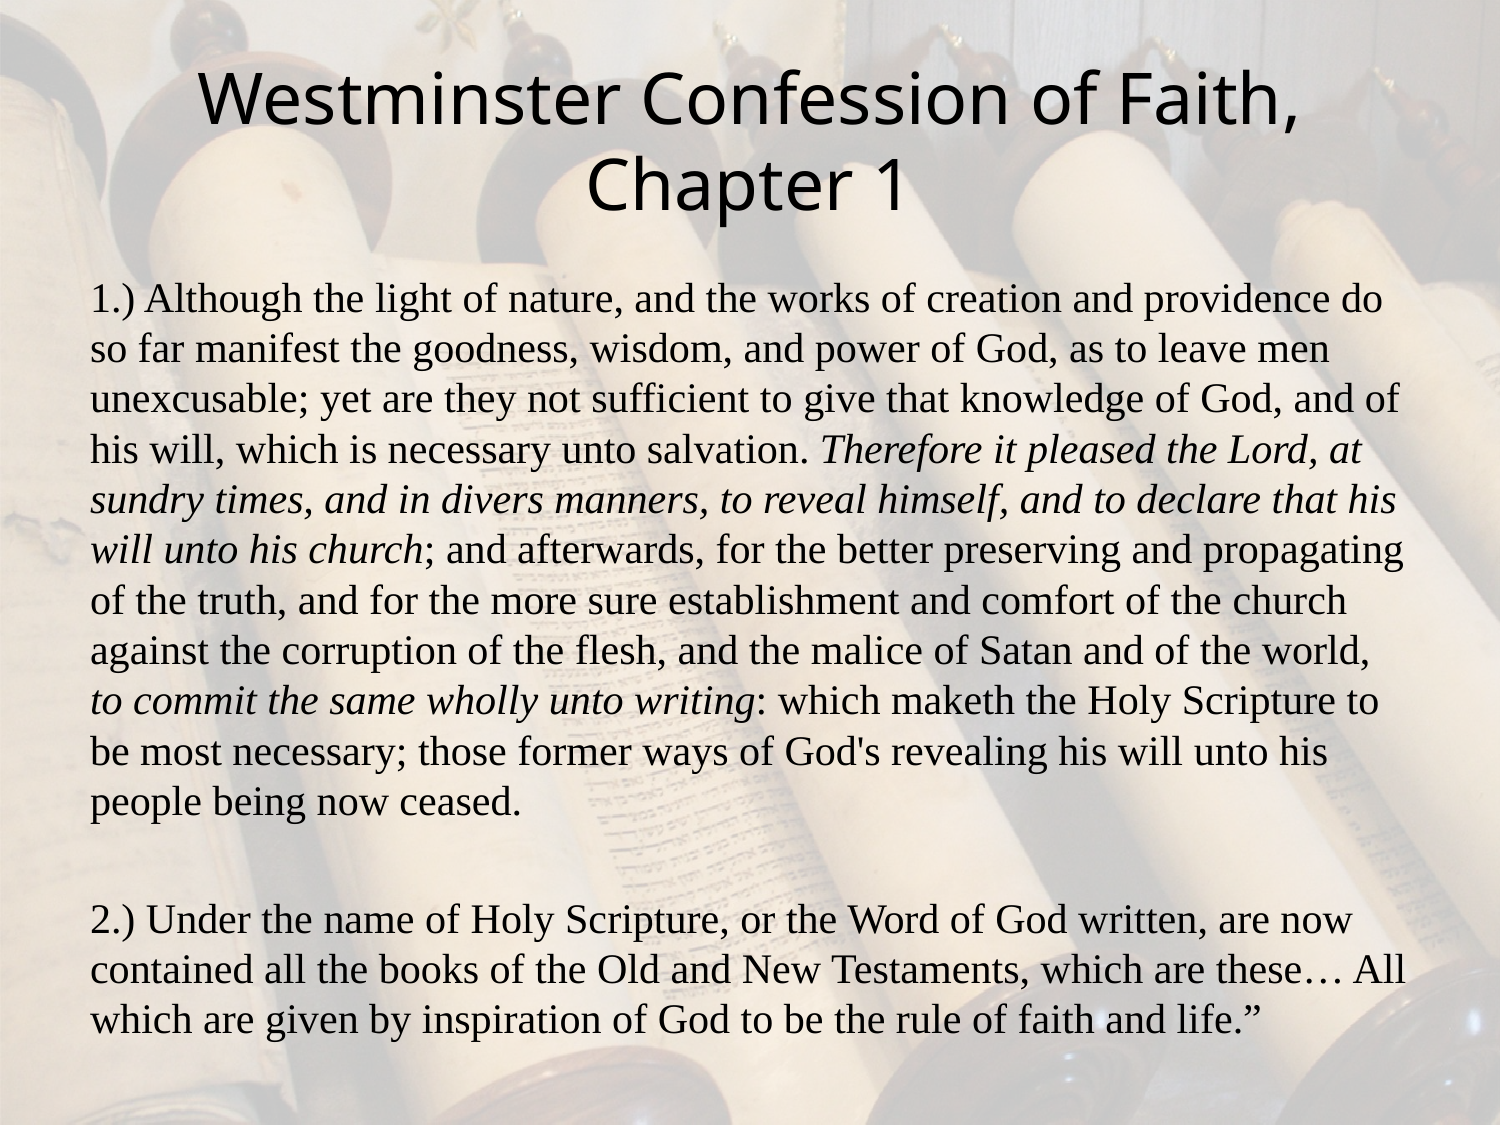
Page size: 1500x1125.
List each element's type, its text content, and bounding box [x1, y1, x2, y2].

title Westminster Confession of Faith, Chapter 1 [75, 45, 1425, 233]
list 1.) Although the light of nature, and the works of creation and providence do so far manifest the goodness, wisdom, and power of God, as to leave men unexcusable; yet are they not sufficient to give that knowledge of God, and of his will, which is necessary unto salvation. Therefore it pleased the Lord, at sundry times, and in divers manners, to reveal himself, and to declare that his will unto his church; and afterwards, for the better preserving and propagating of the truth, and for the more sure establishment and comfort of the church against the corruption of the flesh, and the malice of Satan and of the world, to commit the same wholly unto writing: which maketh the Holy Scripture to be most necessary; those former ways of God's revealing his will unto his people being now ceased. 2.) Under the name of Holy Scripture, or the Word of God written, are now contained all the books of the Old and New Testaments, which are these… All which are given by inspiration of God to be the rule of faith and life.” [75, 262, 1425, 1063]
